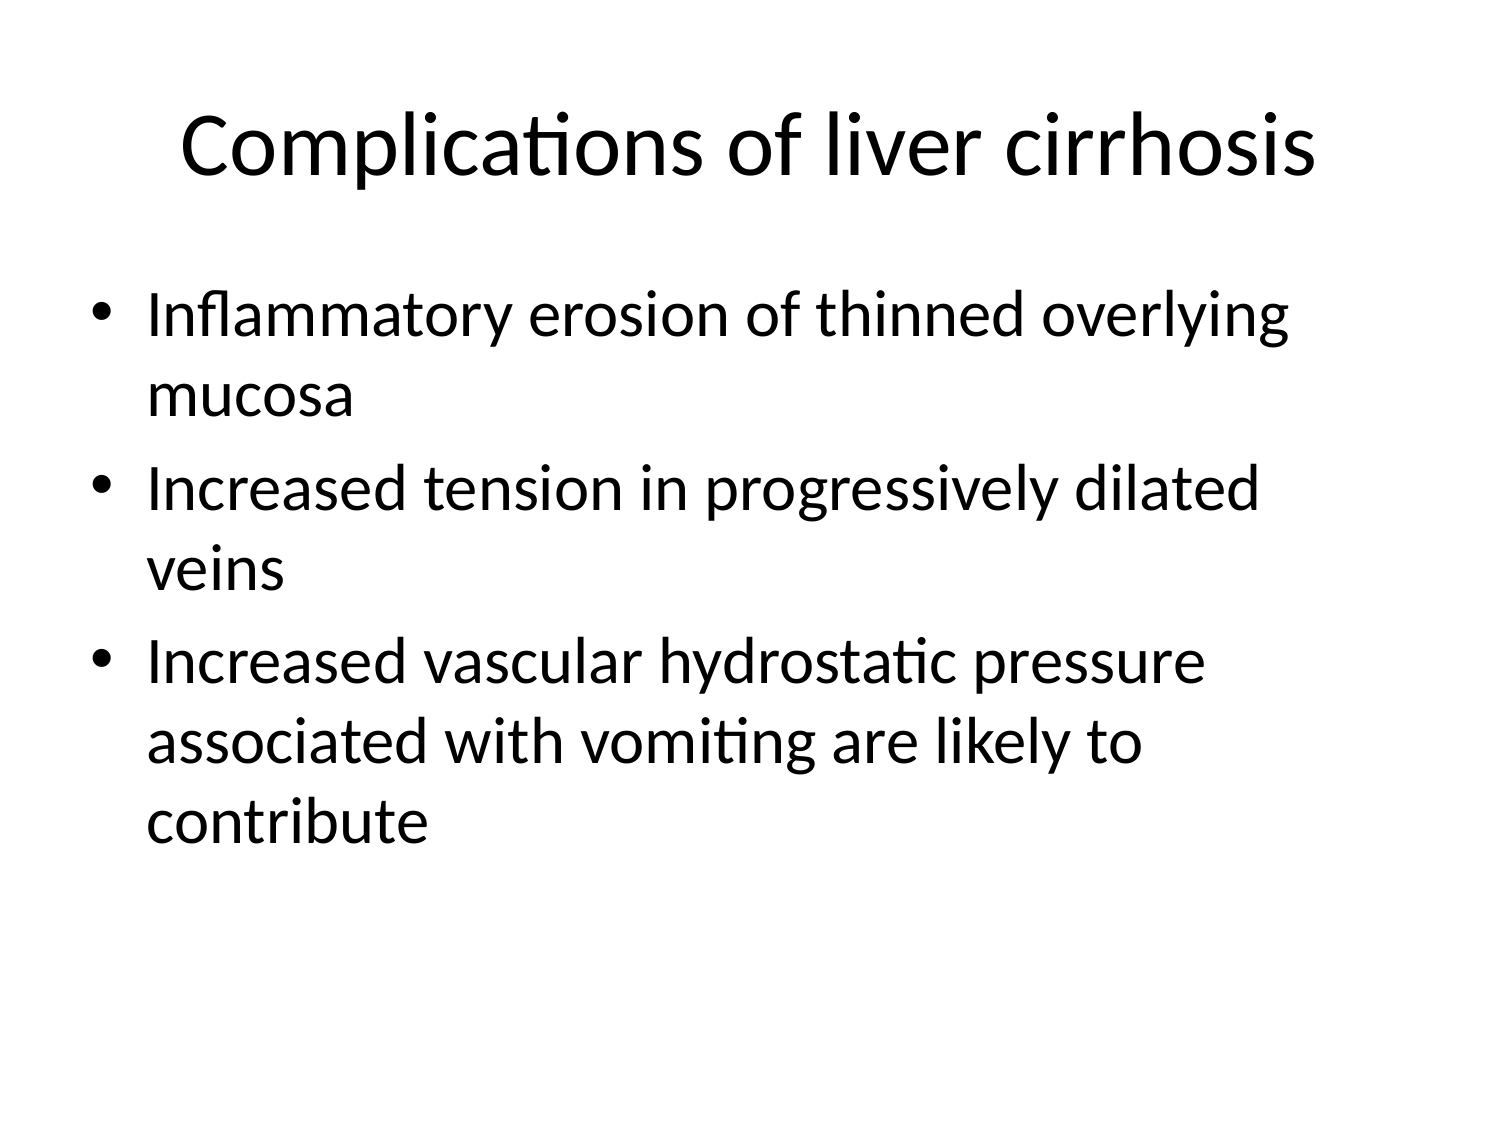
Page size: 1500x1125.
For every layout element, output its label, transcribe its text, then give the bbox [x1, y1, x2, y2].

list Inflammatory erosion of thinned overlying mucosa Increased tension in progressively dilated veins Increased vascular hydrostatic pressure associated with vomiting are likely to contribute [75, 262, 1425, 1005]
title Complications of liver cirrhosis [75, 45, 1425, 233]
